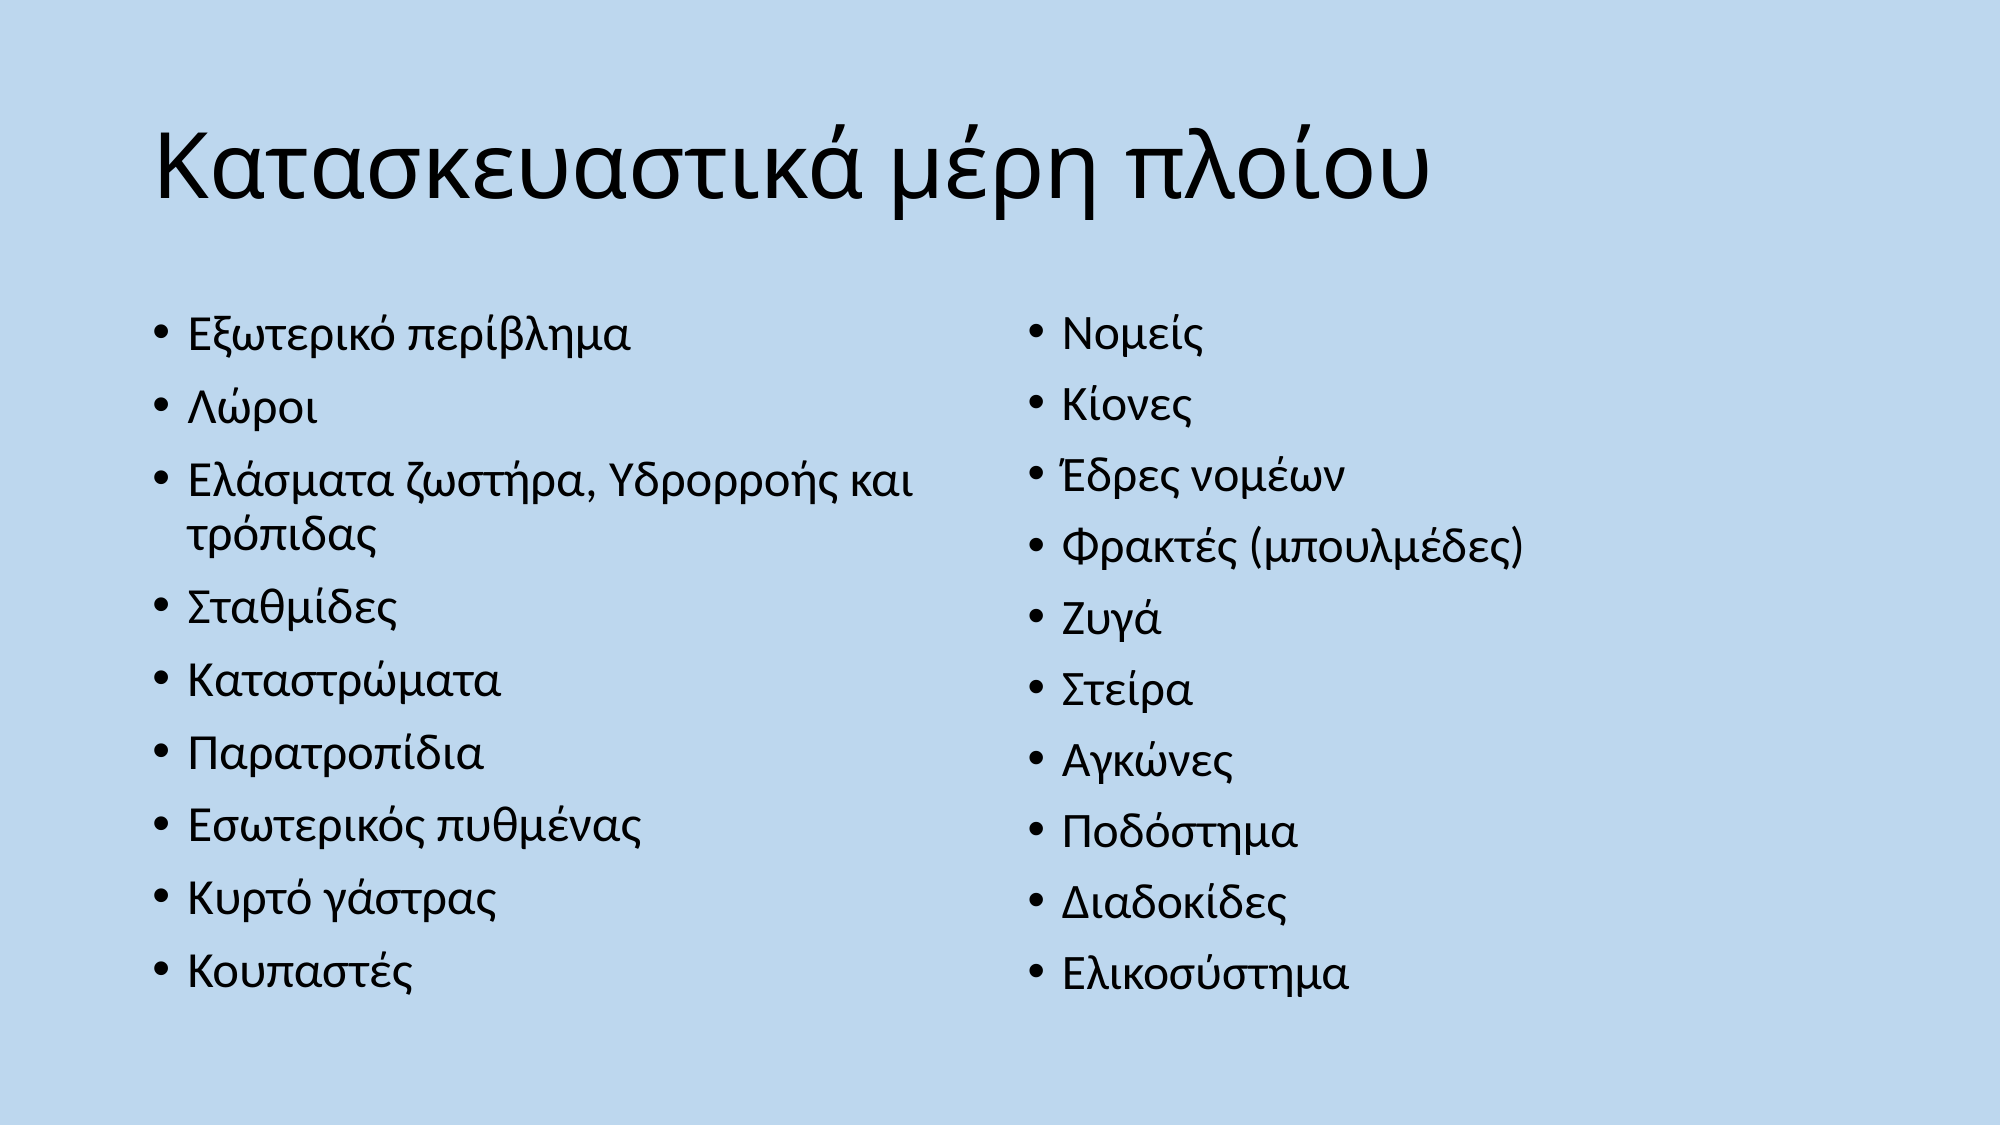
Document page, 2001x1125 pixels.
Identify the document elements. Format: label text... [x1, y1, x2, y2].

title Κατασκευαστικά μέρη πλοίου [137, 59, 1863, 278]
list Εξωτερικό περίβλημα Λώροι Ελάσματα ζωστήρα, Υδρορροής και τρόπιδας Σταθμίδες Καταστρώματα Παρατροπίδια Εσωτερικός πυθμένας Κυρτό γάστρας Κουπαστές [137, 299, 988, 1014]
list Νομείς Κίονες Έδρες νομέων Φρακτές (μπουλμέδες) Ζυγά Στείρα Αγκώνες Ποδόστημα Διαδοκίδες Ελικοσύστημα [1012, 299, 1863, 1014]
